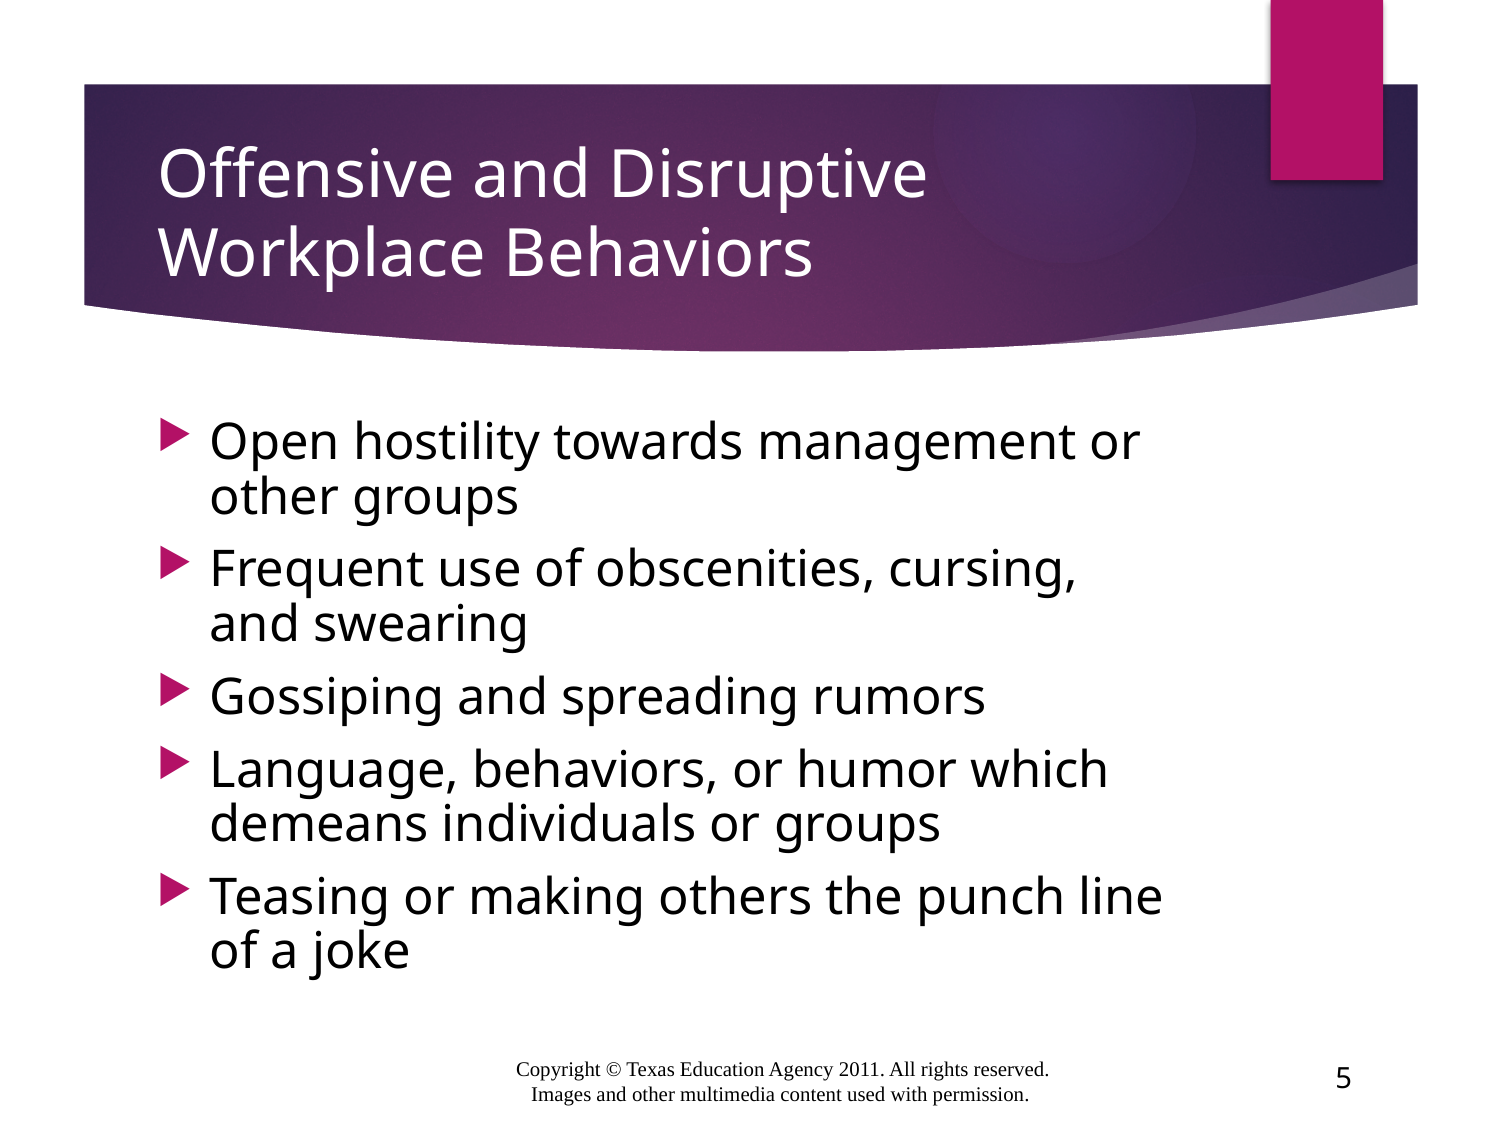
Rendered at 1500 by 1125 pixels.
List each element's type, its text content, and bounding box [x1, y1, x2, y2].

slide_number 5 [1187, 1031, 1500, 1107]
title Offensive and Disruptive Workplace Behaviors [142, 152, 1183, 269]
list Open hostility towards management or other groups Frequent use of obscenities, cursing, and swearing Gossiping and spreading rumors Language, behaviors, or humor which demeans individuals or groups Teasing or making others the punch line of a joke [141, 408, 1183, 988]
